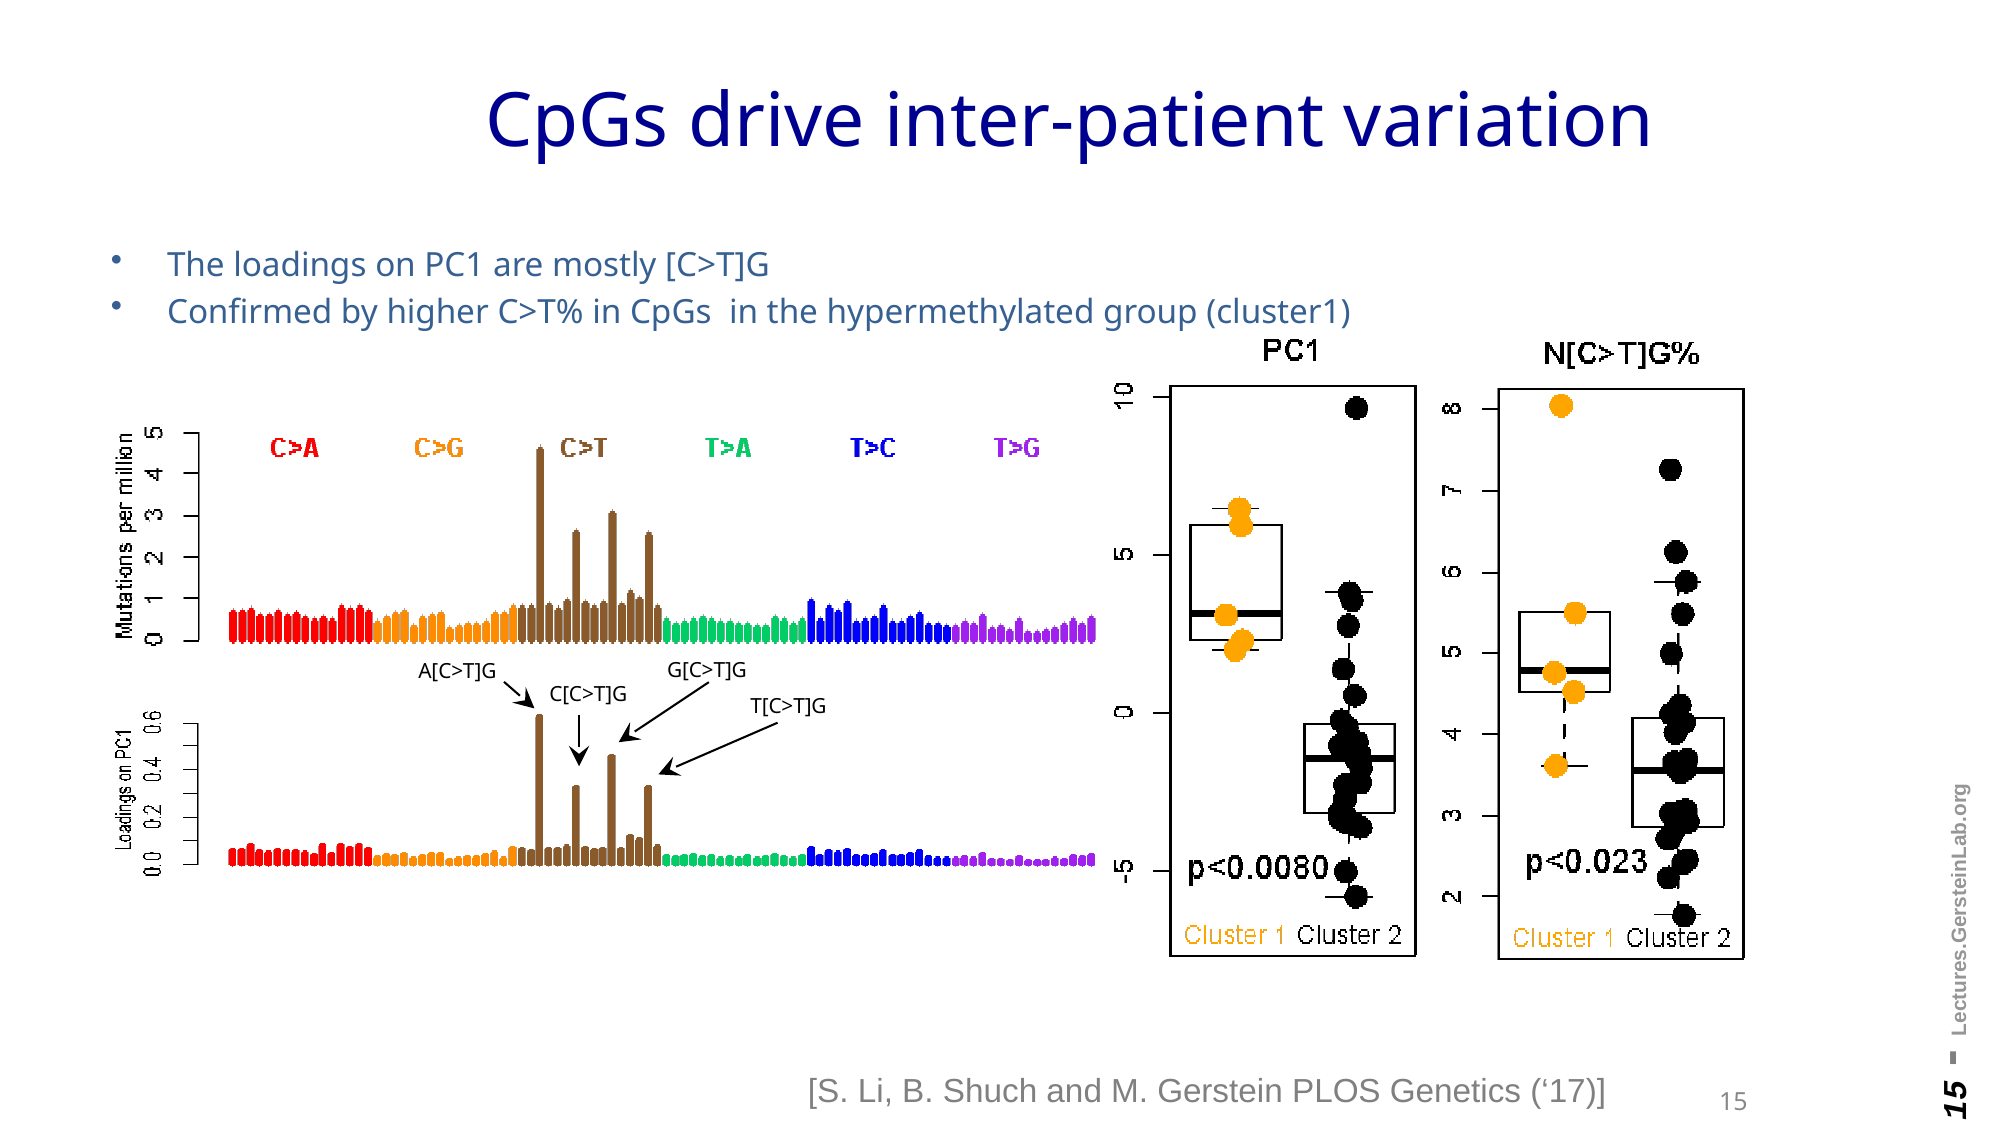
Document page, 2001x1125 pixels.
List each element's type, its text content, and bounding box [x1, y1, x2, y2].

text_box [73, 662, 1186, 974]
text_box [S. Li, B. Shuch and M. Gerstein PLOS Genetics (‘17)] [793, 1061, 1632, 1116]
picture [74, 261, 1784, 1024]
text_box CpGs drive inter-patient variation [221, 22, 1918, 211]
slide_number 15 [1412, 1079, 1763, 1125]
list The loadings on PC1 are mostly [C>T]G Confirmed by higher C>T% in CpGs in the hypermethylated group (cluster1) [95, 235, 1446, 410]
